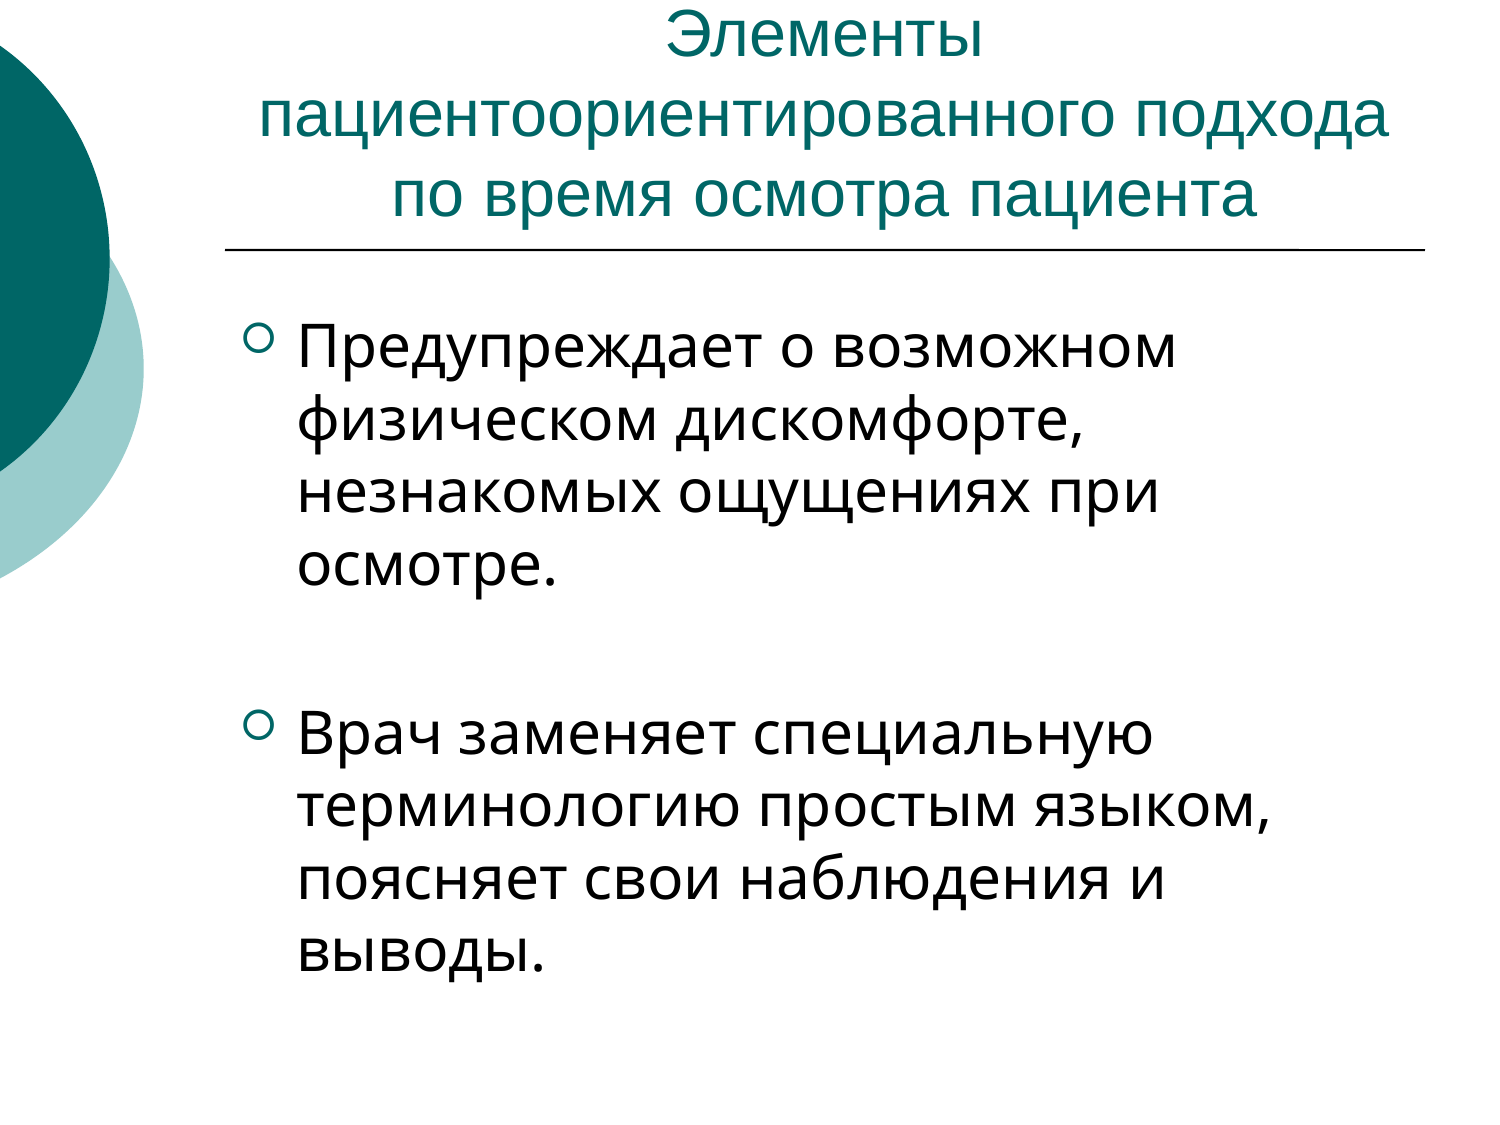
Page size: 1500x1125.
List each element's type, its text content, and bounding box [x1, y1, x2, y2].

list Предупреждает о возможном физическом дискомфорте, незнакомых ощущениях при осмотре. Врач заменяет специальную терминологию простым языком, поясняет свои наблюдения и выводы. [224, 299, 1425, 975]
title Элементы пациентоориентированного подхода по время осмотра пациента [224, 49, 1425, 237]
